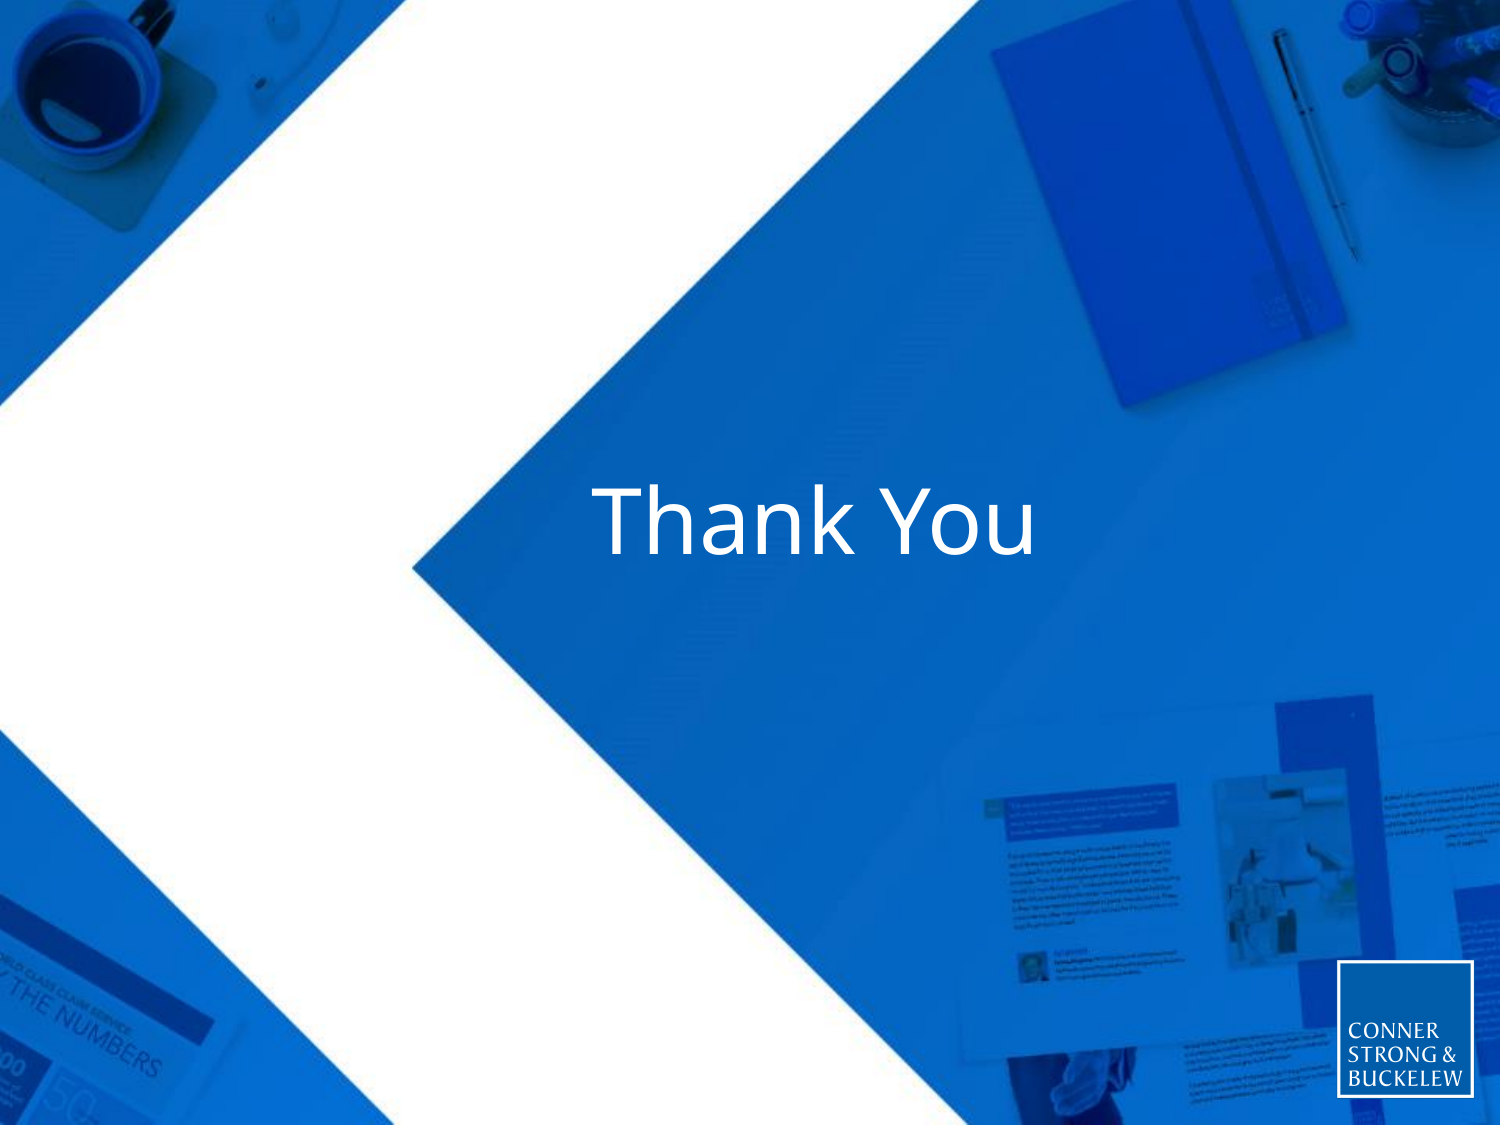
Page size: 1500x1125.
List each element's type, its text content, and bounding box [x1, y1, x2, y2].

picture [0, 0, 1500, 1125]
title Thank You [576, 467, 1388, 653]
